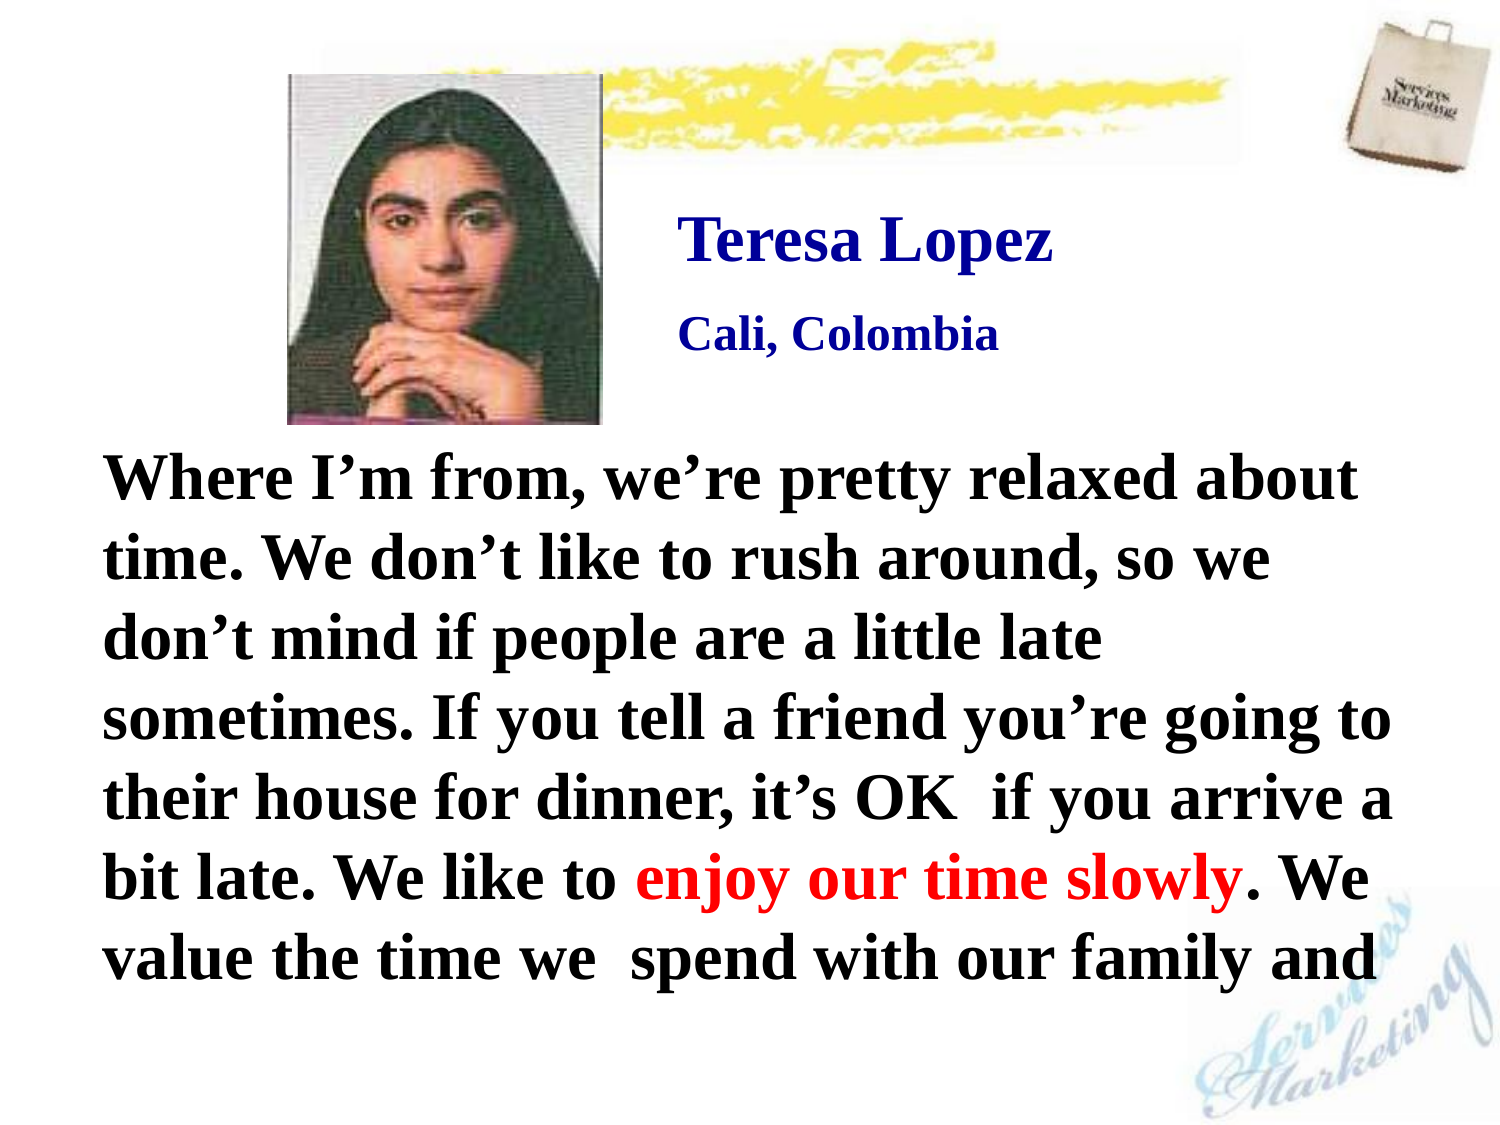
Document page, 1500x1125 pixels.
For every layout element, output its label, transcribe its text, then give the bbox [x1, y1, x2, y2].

text_box Teresa Lopez Cali, Colombia [662, 187, 1100, 368]
text_box Where I’m from, we’re pretty relaxed about time. We don’t like to rush around, so we don’t mind if people are a little late sometimes. If you tell a friend you’re going to their house for dinner, it’s OK if you arrive a bit late. We like to enjoy our time slowly. We value the time we spend with our family and [87, 424, 1425, 1000]
picture [0, 0, 1500, 1125]
